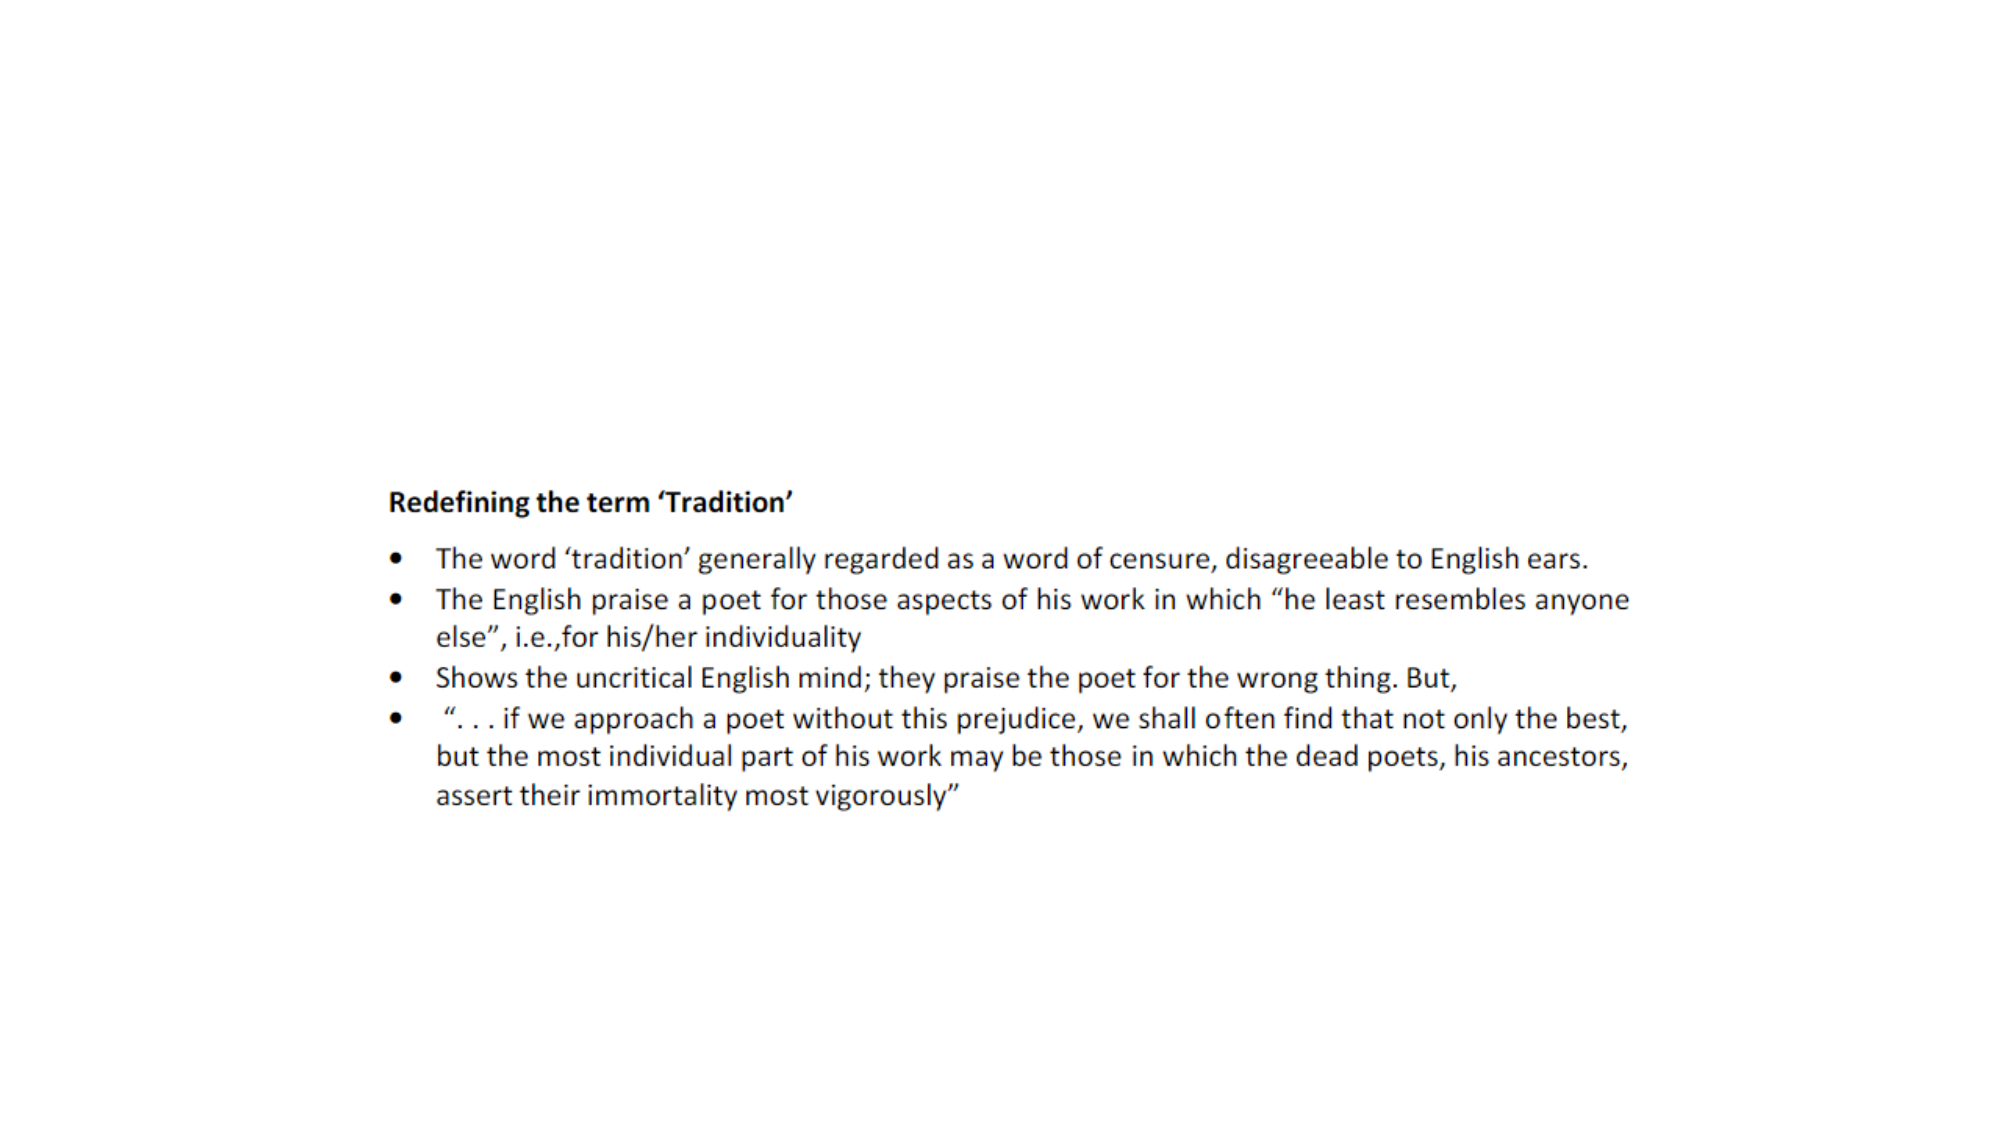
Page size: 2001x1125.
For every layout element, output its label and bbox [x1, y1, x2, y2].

list [337, 481, 1663, 832]
